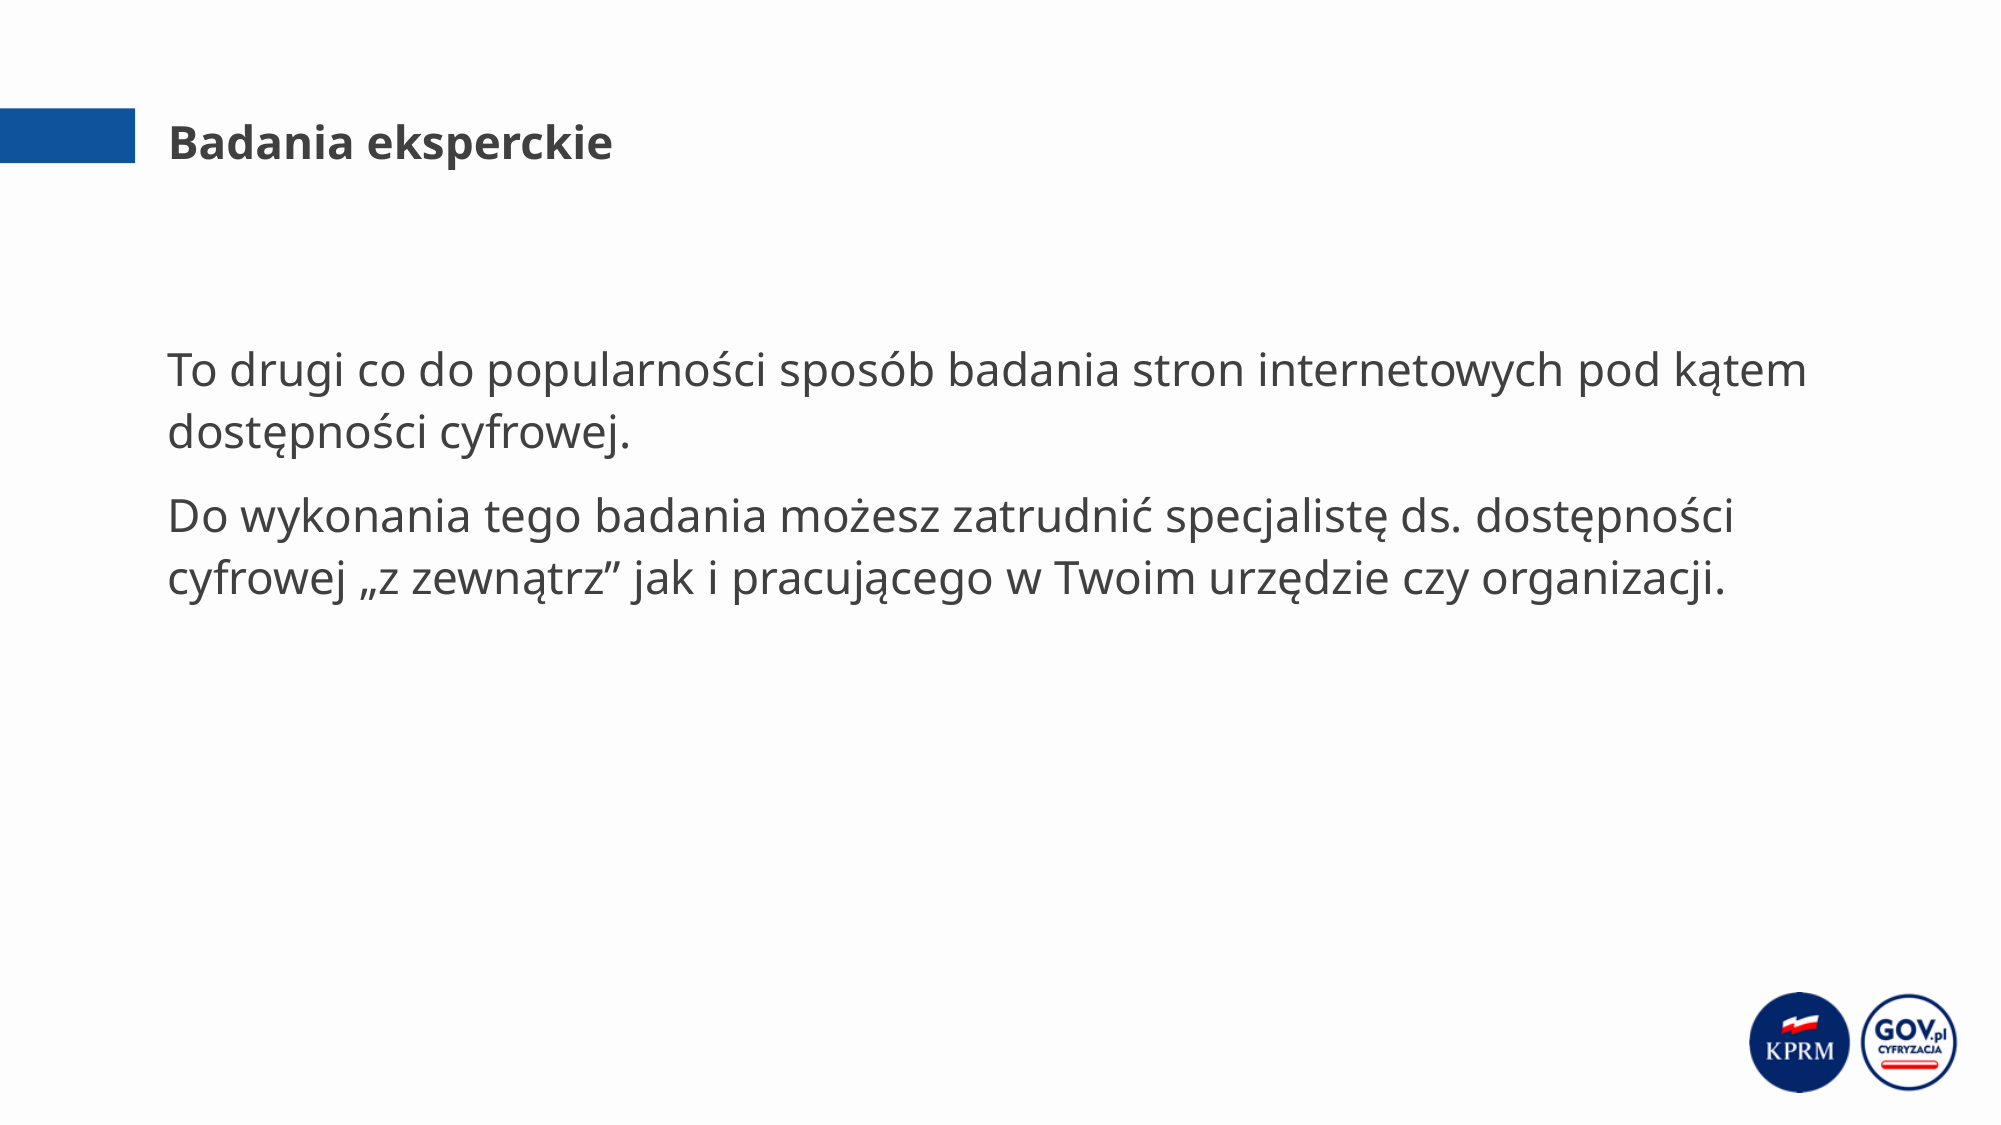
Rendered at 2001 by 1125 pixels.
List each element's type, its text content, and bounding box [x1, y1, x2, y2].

title Badania eksperckie [152, 98, 1886, 211]
list To drugi co do popularności sposób badania stron internetowych pod kątem dostępności cyfrowej. Do wykonania tego badania możesz zatrudnić specjalistę ds. dostępności cyfrowej „z zewnątrz” jak i pracującego w Twoim urzędzie czy organizacji. [152, 325, 1902, 918]
picture [1749, 984, 1967, 1101]
